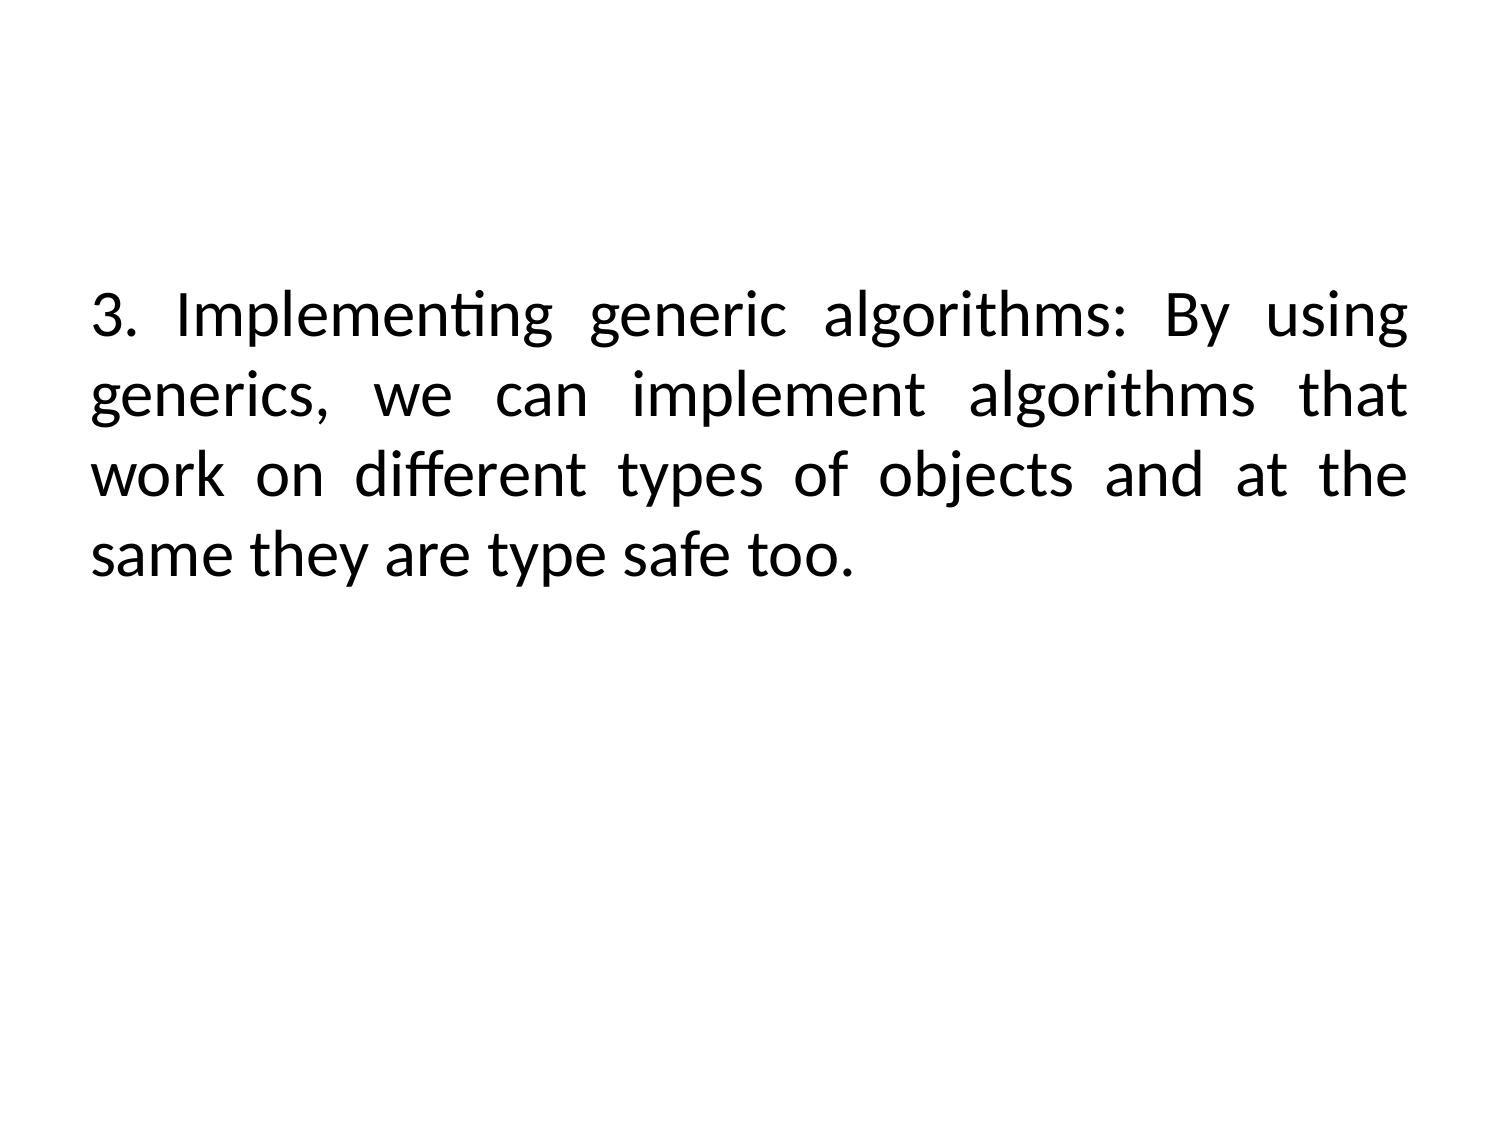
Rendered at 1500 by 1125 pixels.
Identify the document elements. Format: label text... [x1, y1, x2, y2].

list 3. Implementing generic algorithms: By using generics, we can implement algorithms that work on different types of objects and at the same they are type safe too. [75, 262, 1425, 1005]
